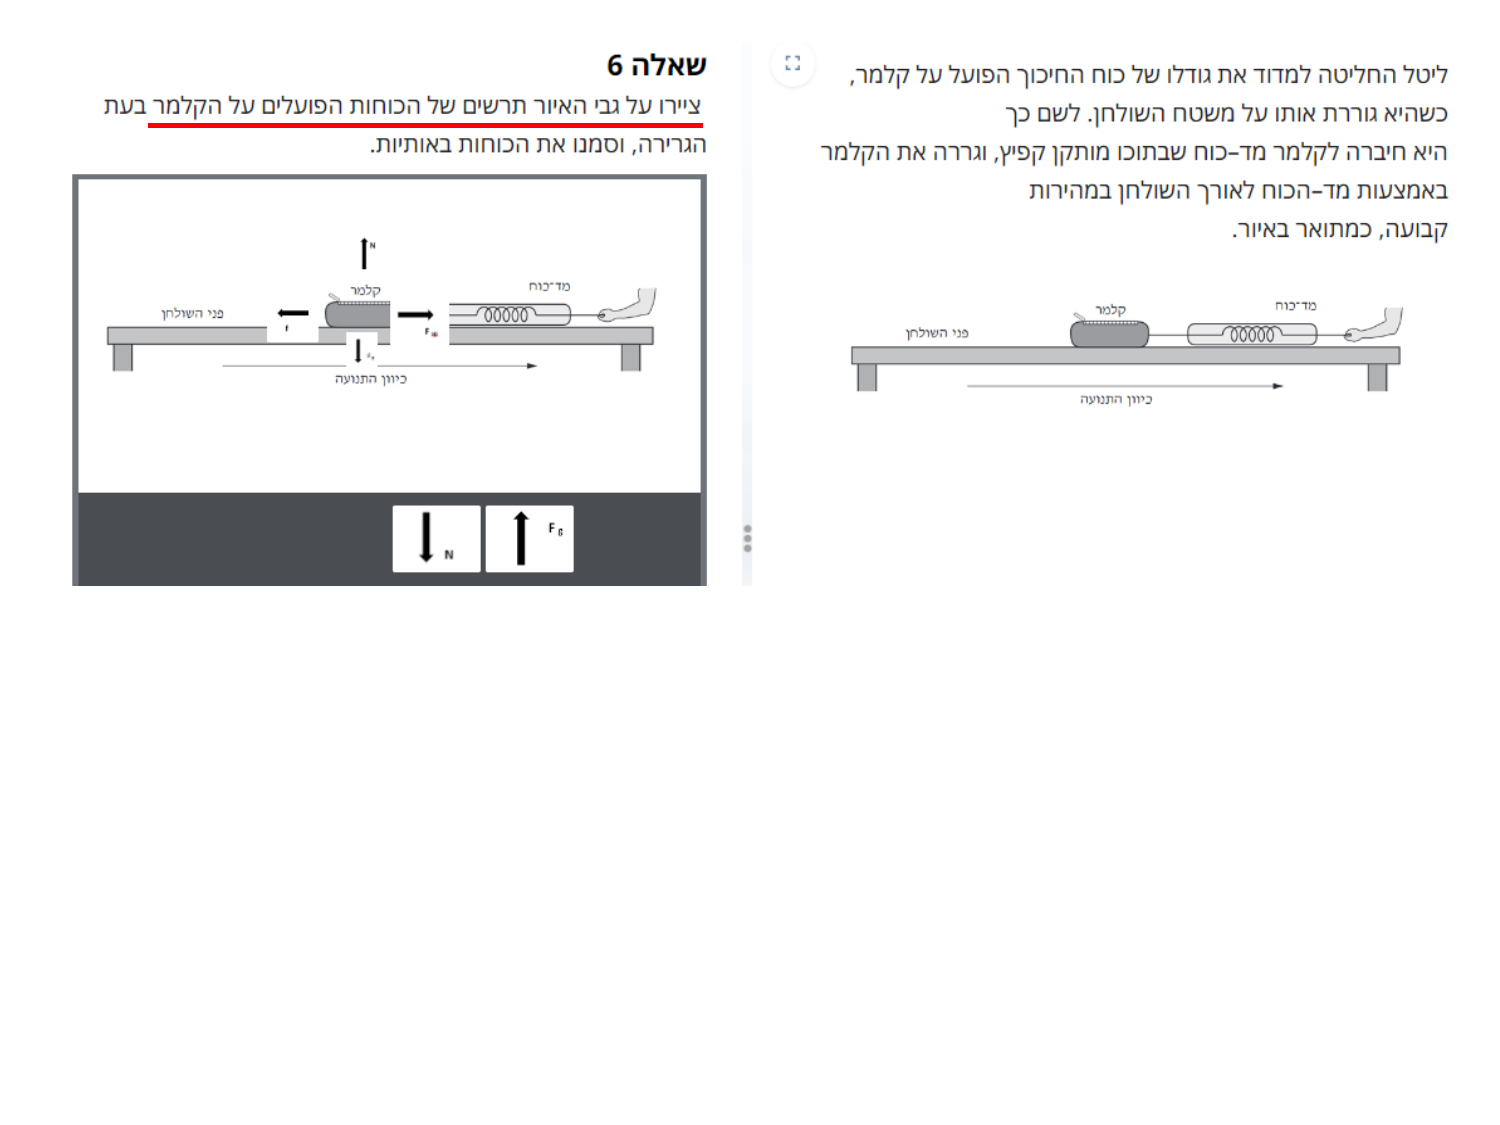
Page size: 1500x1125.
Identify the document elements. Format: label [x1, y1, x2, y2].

picture [64, 42, 1471, 587]
